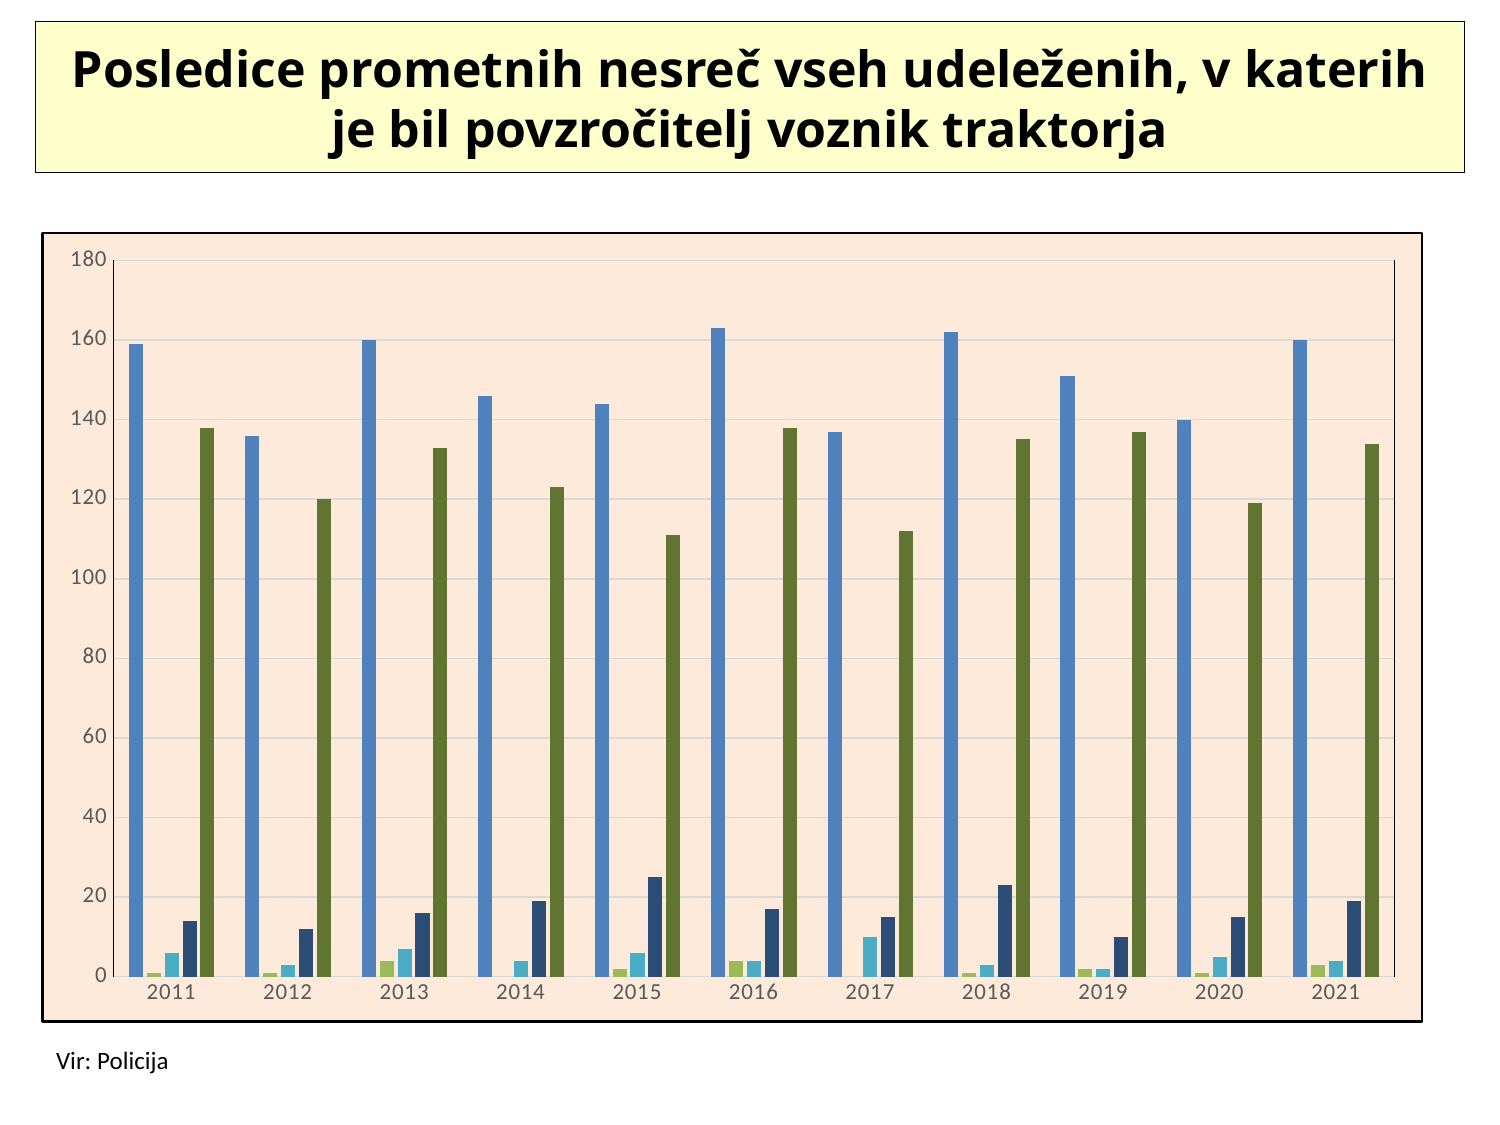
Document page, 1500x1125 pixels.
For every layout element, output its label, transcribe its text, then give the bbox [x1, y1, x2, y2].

chart [41, 231, 1424, 1024]
title Posledice prometnih nesreč vseh udeleženih, v katerih je bil povzročitelj voznik traktorja [35, 21, 1465, 173]
text_box Vir: Policija [41, 1036, 207, 1082]
